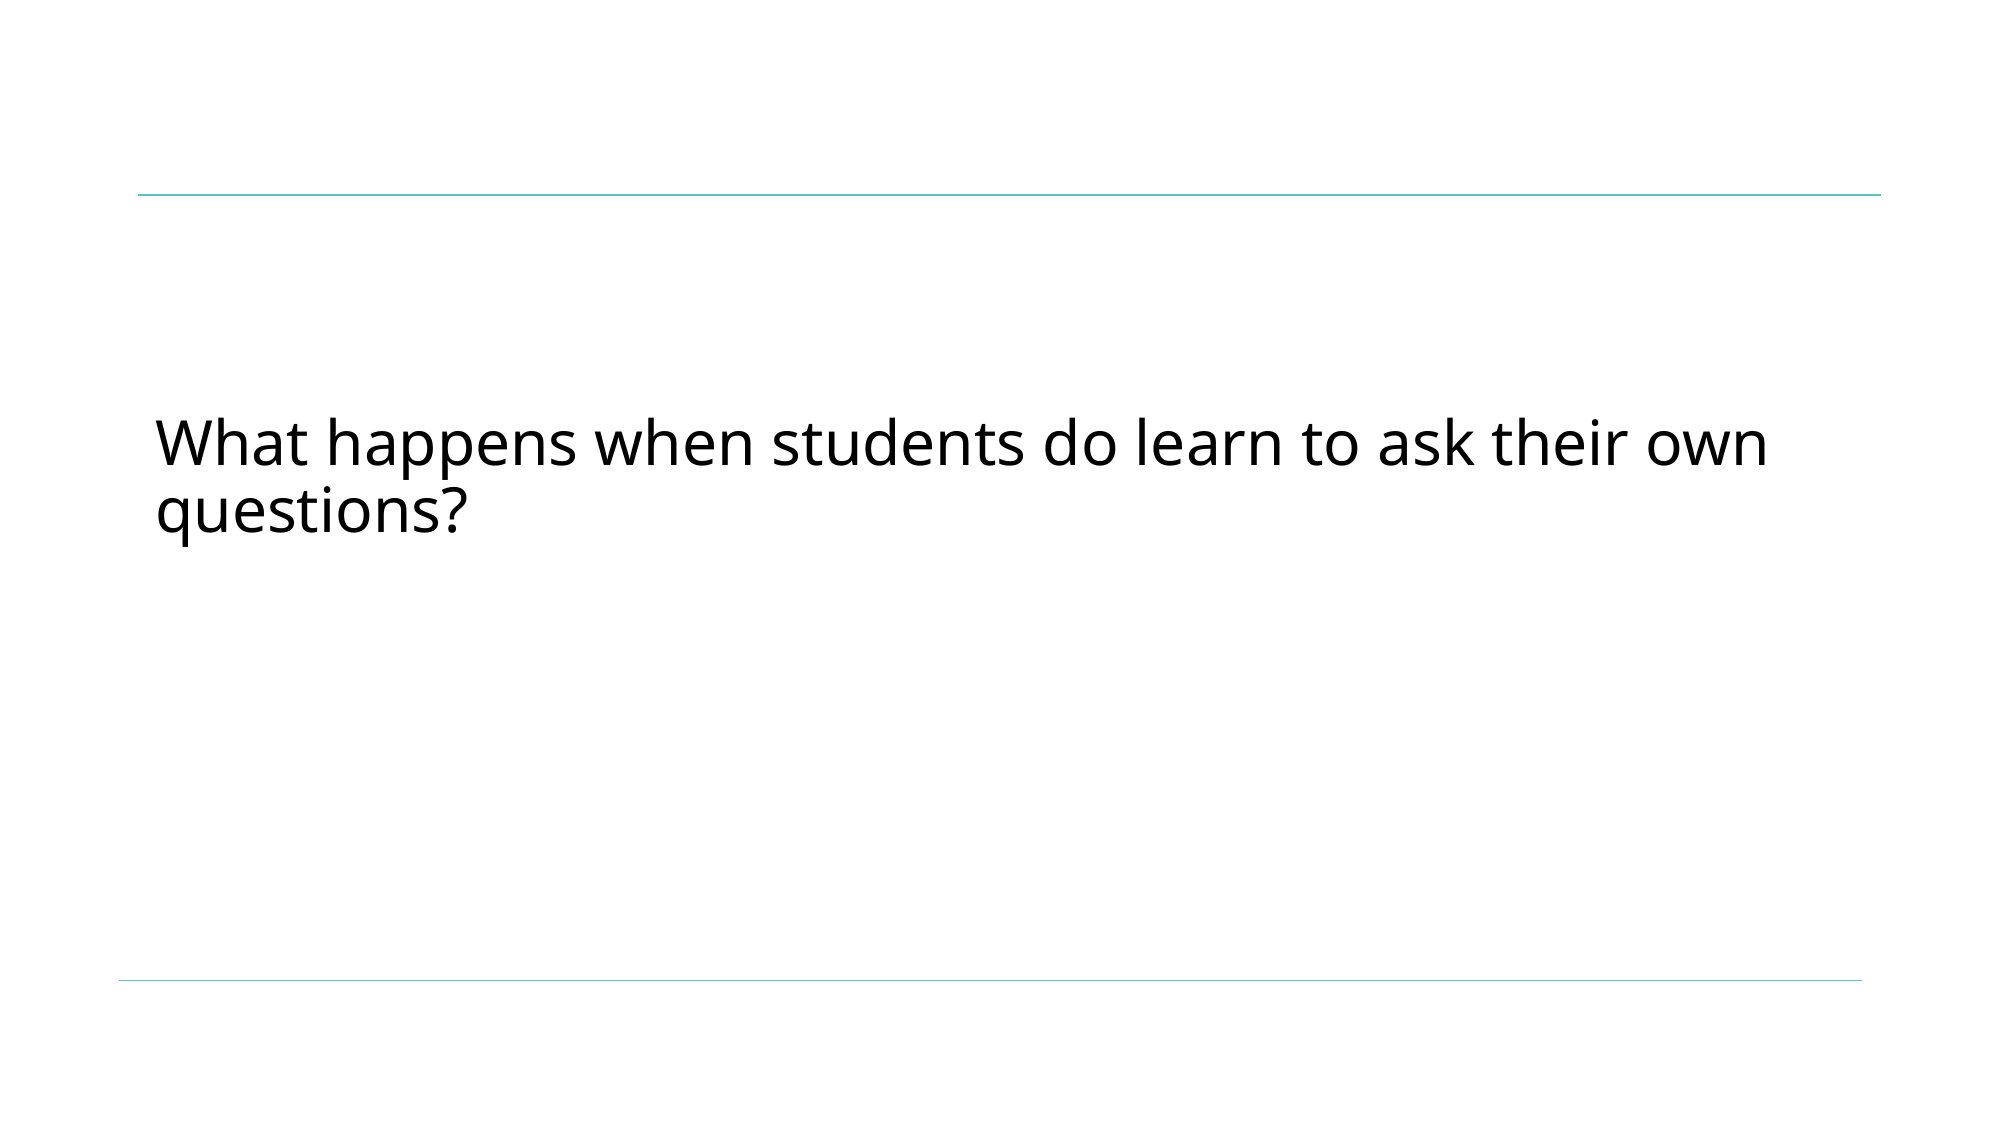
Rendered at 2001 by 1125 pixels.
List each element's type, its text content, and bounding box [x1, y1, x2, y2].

title What happens when students do learn to ask their own questions? [140, 403, 1866, 622]
